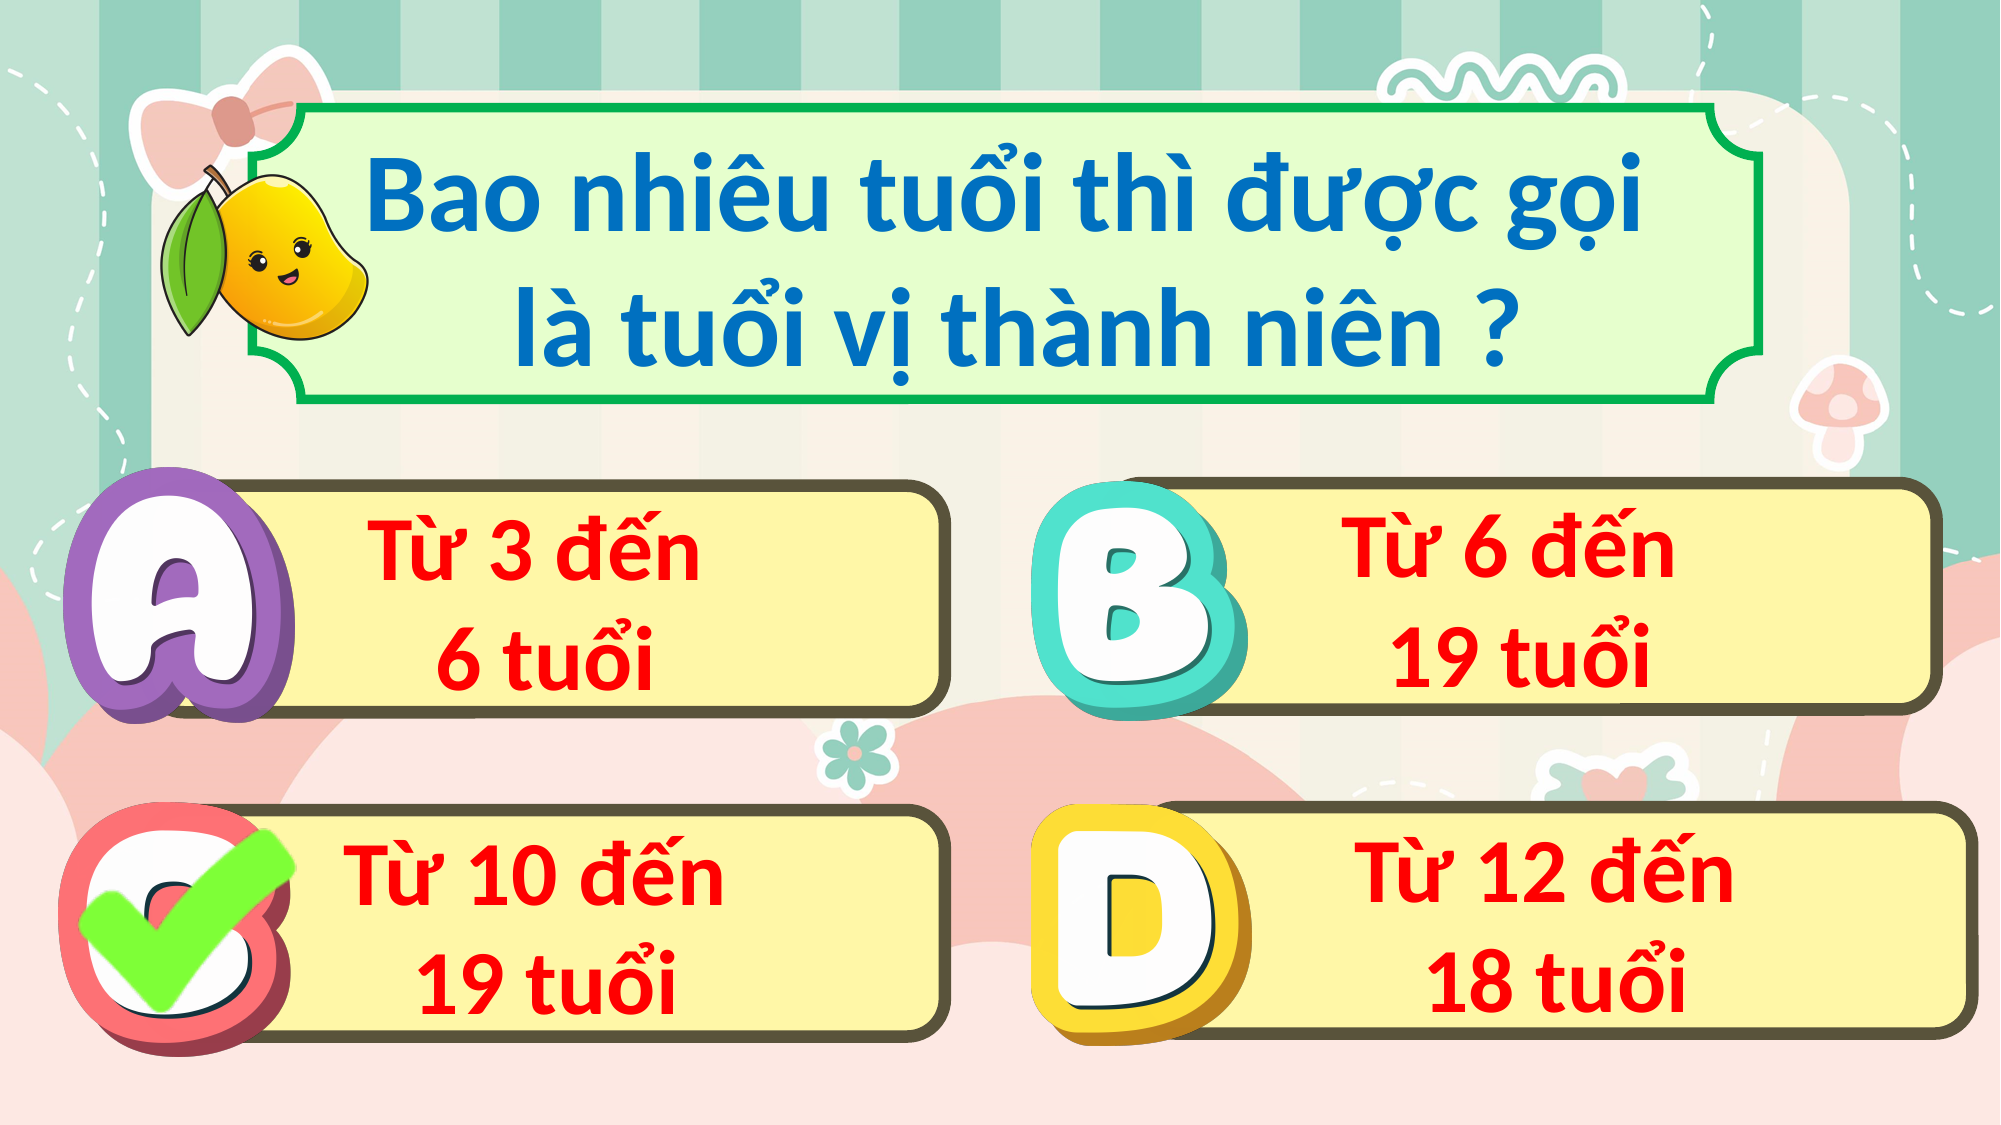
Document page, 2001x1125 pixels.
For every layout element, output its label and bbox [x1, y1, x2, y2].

text_box [1031, 481, 1937, 721]
picture [0, 0, 2000, 1125]
text_box [63, 467, 945, 724]
text_box [1031, 804, 1973, 1046]
text_box [58, 802, 945, 1057]
